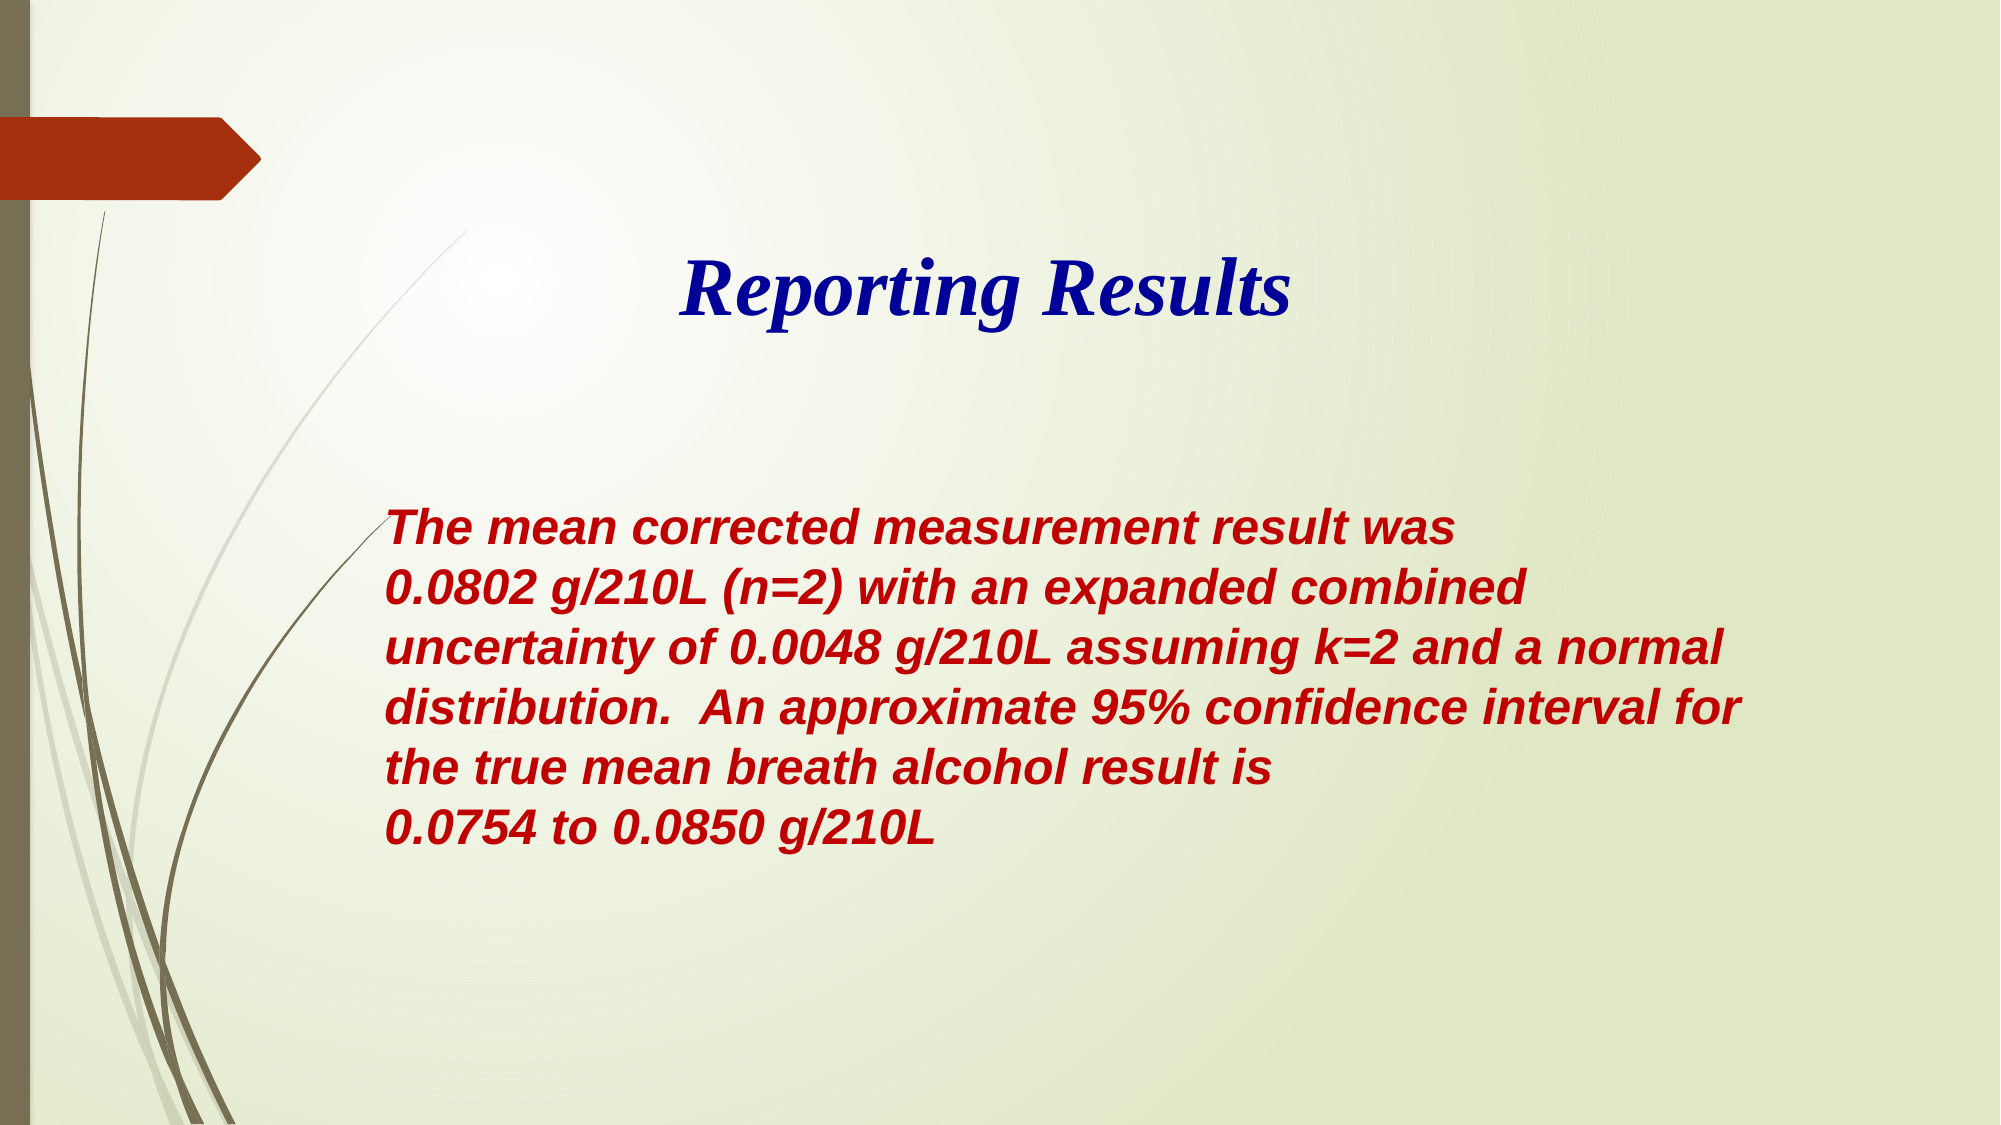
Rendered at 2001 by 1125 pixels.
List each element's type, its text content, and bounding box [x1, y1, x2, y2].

text_box The mean corrected measurement result was 0.0802 g/210L (n=2) with an expanded combined uncertainty of 0.0048 g/210L assuming k=2 and a normal distribution. An approximate 95% confidence interval for the true mean breath alcohol result is 0.0754 to 0.0850 g/210L [369, 487, 1757, 863]
text_box Reporting Results [664, 224, 1330, 340]
